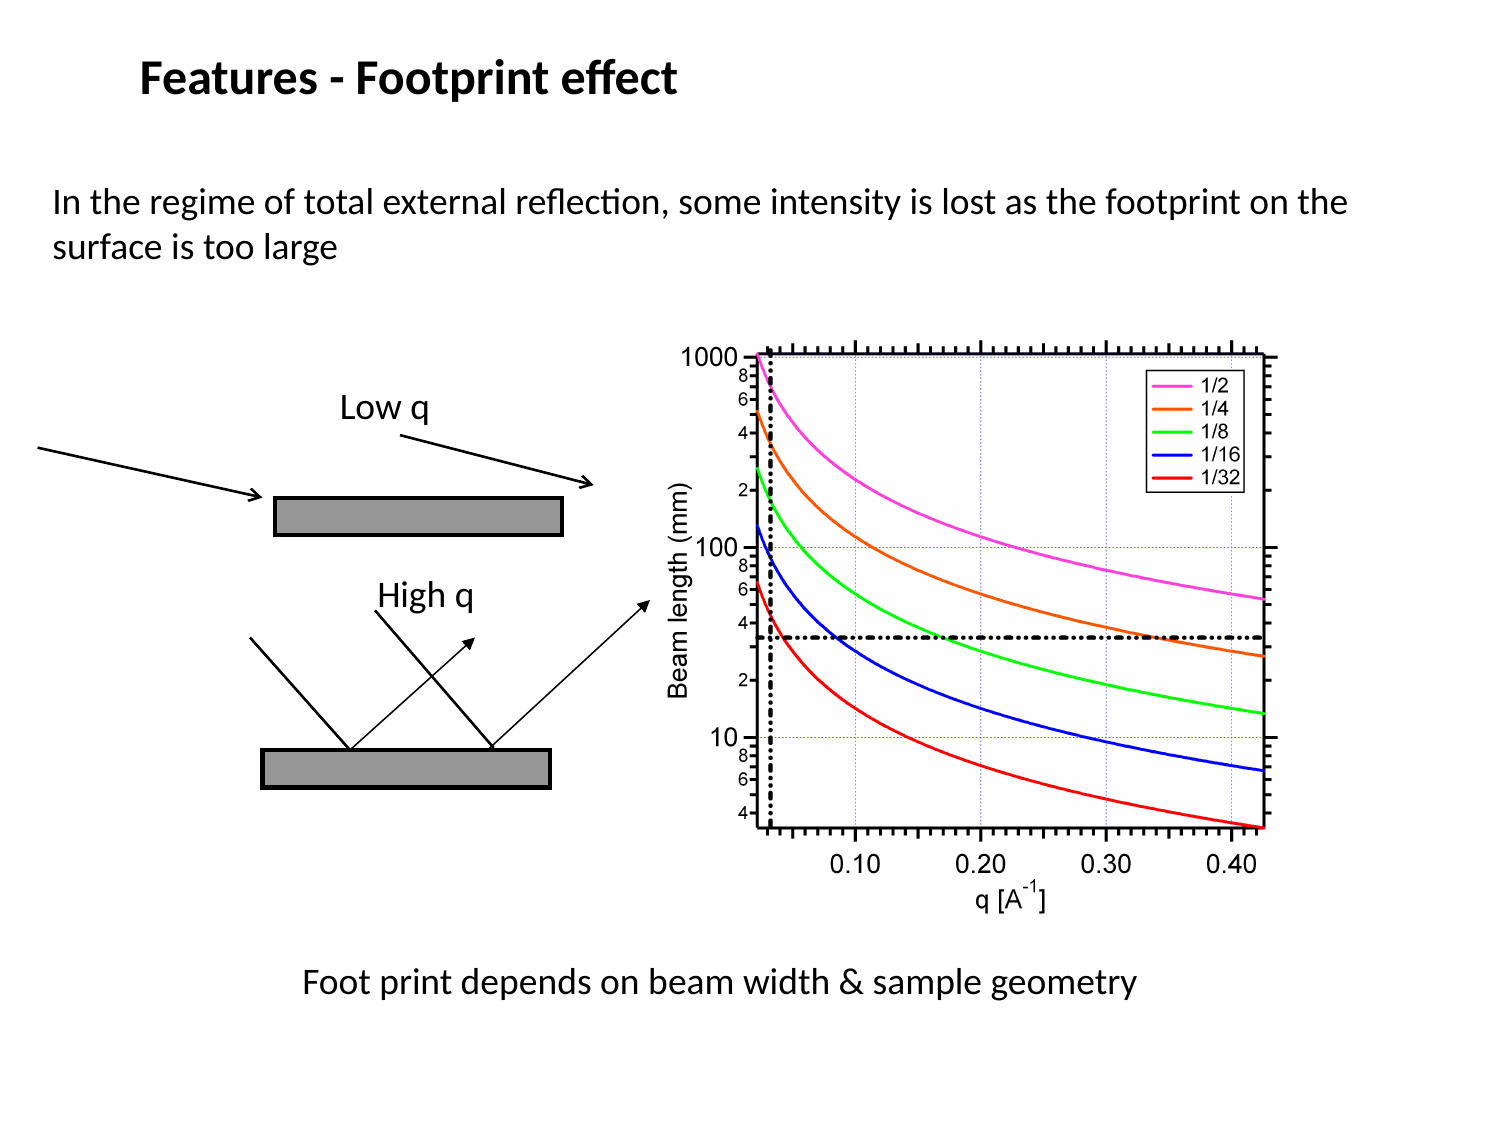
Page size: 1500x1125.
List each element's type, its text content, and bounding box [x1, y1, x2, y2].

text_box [37, 447, 263, 498]
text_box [365, 619, 504, 739]
text_box [274, 497, 563, 536]
picture [662, 324, 1326, 915]
text_box [507, 600, 650, 733]
text_box High q [362, 562, 563, 623]
text_box Low q [324, 374, 600, 435]
text_box Foot print depends on beam width & sample geometry [287, 949, 1313, 1010]
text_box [399, 434, 594, 486]
text_box Features - Footprint effect [124, 37, 1250, 113]
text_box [243, 643, 357, 744]
text_box [262, 750, 550, 788]
text_box In the regime of total external reflection, some intensity is lost as the footprint on the surface is too large [37, 169, 1475, 275]
